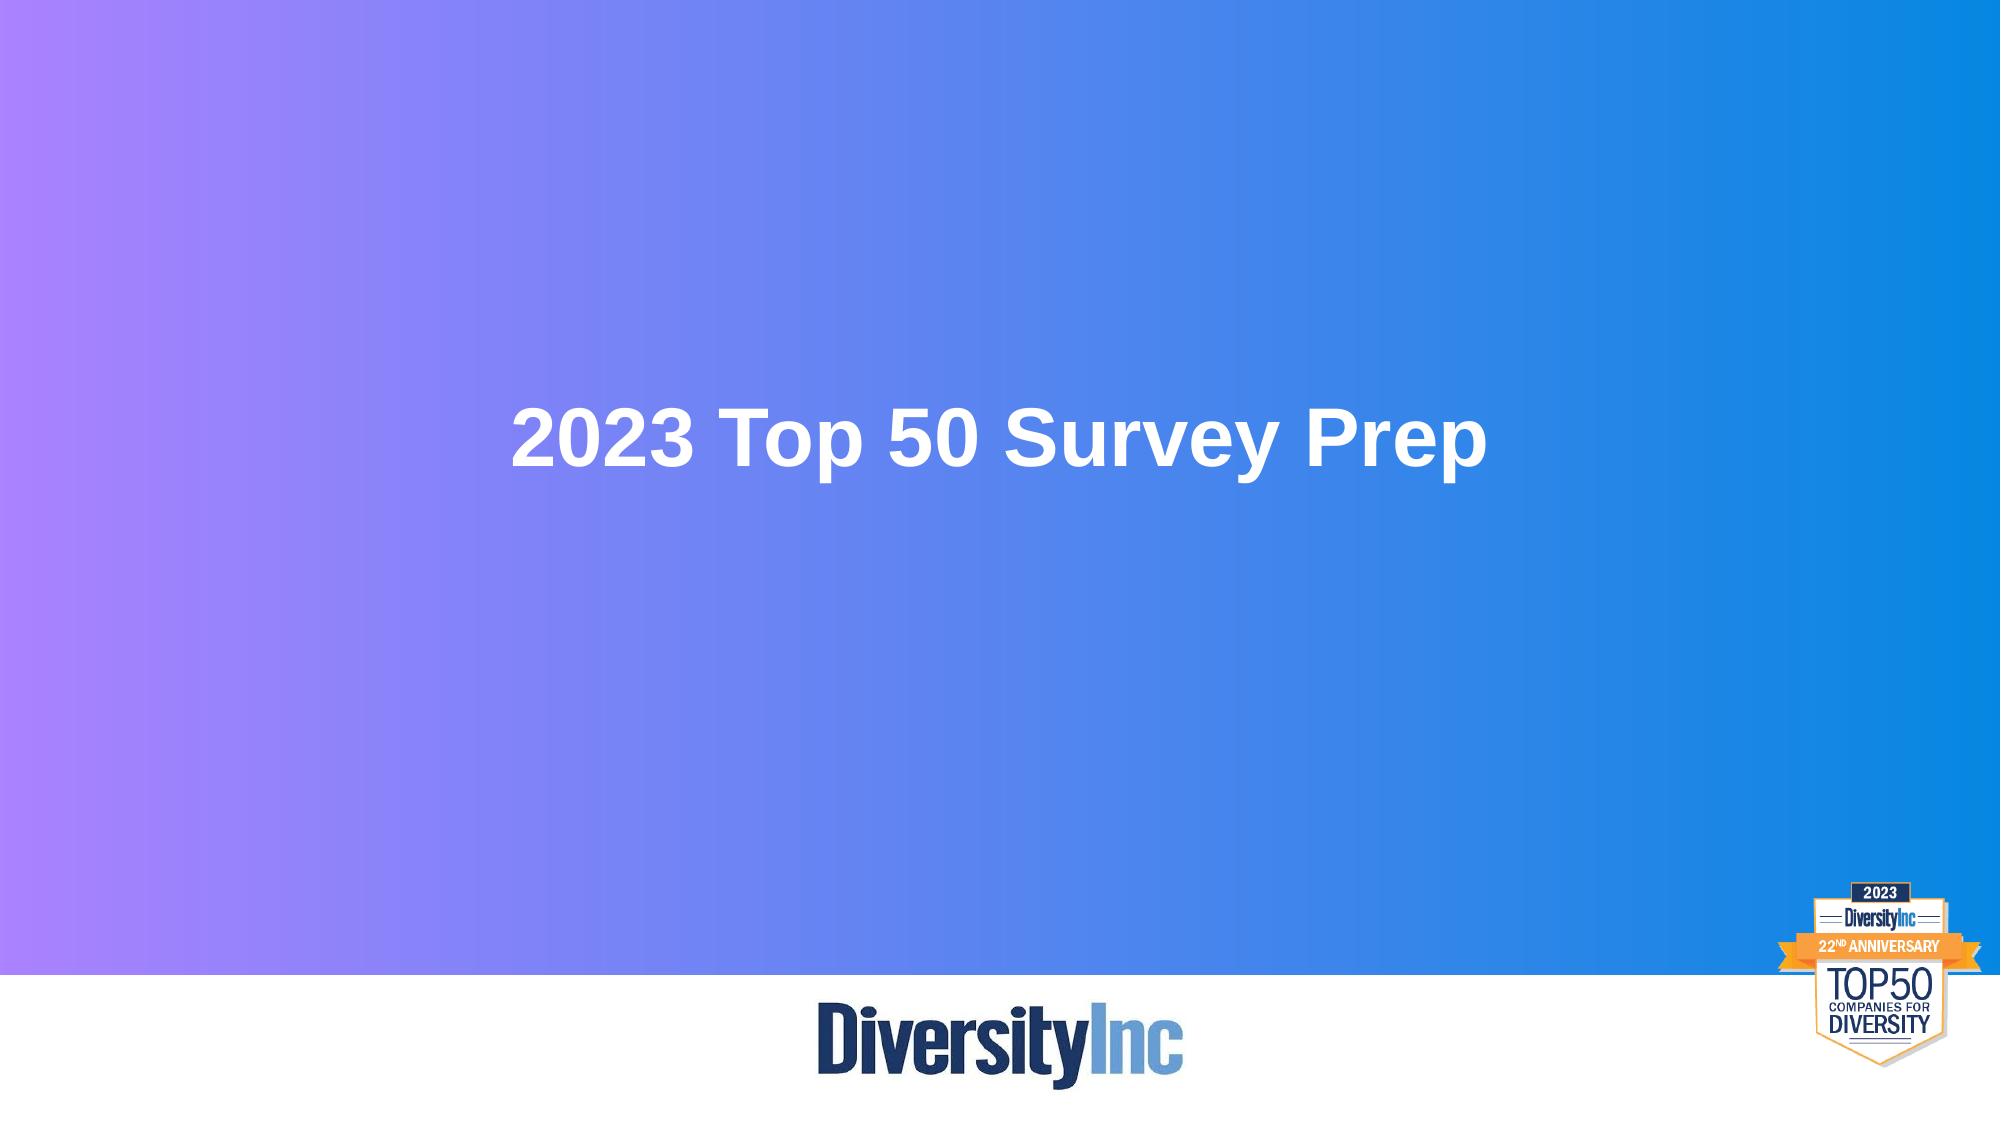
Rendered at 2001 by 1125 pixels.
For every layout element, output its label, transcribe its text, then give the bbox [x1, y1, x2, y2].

picture [814, 999, 1187, 1094]
picture [1776, 882, 1983, 1069]
title 2023 Top 50 Survey Prep [222, 331, 1777, 549]
